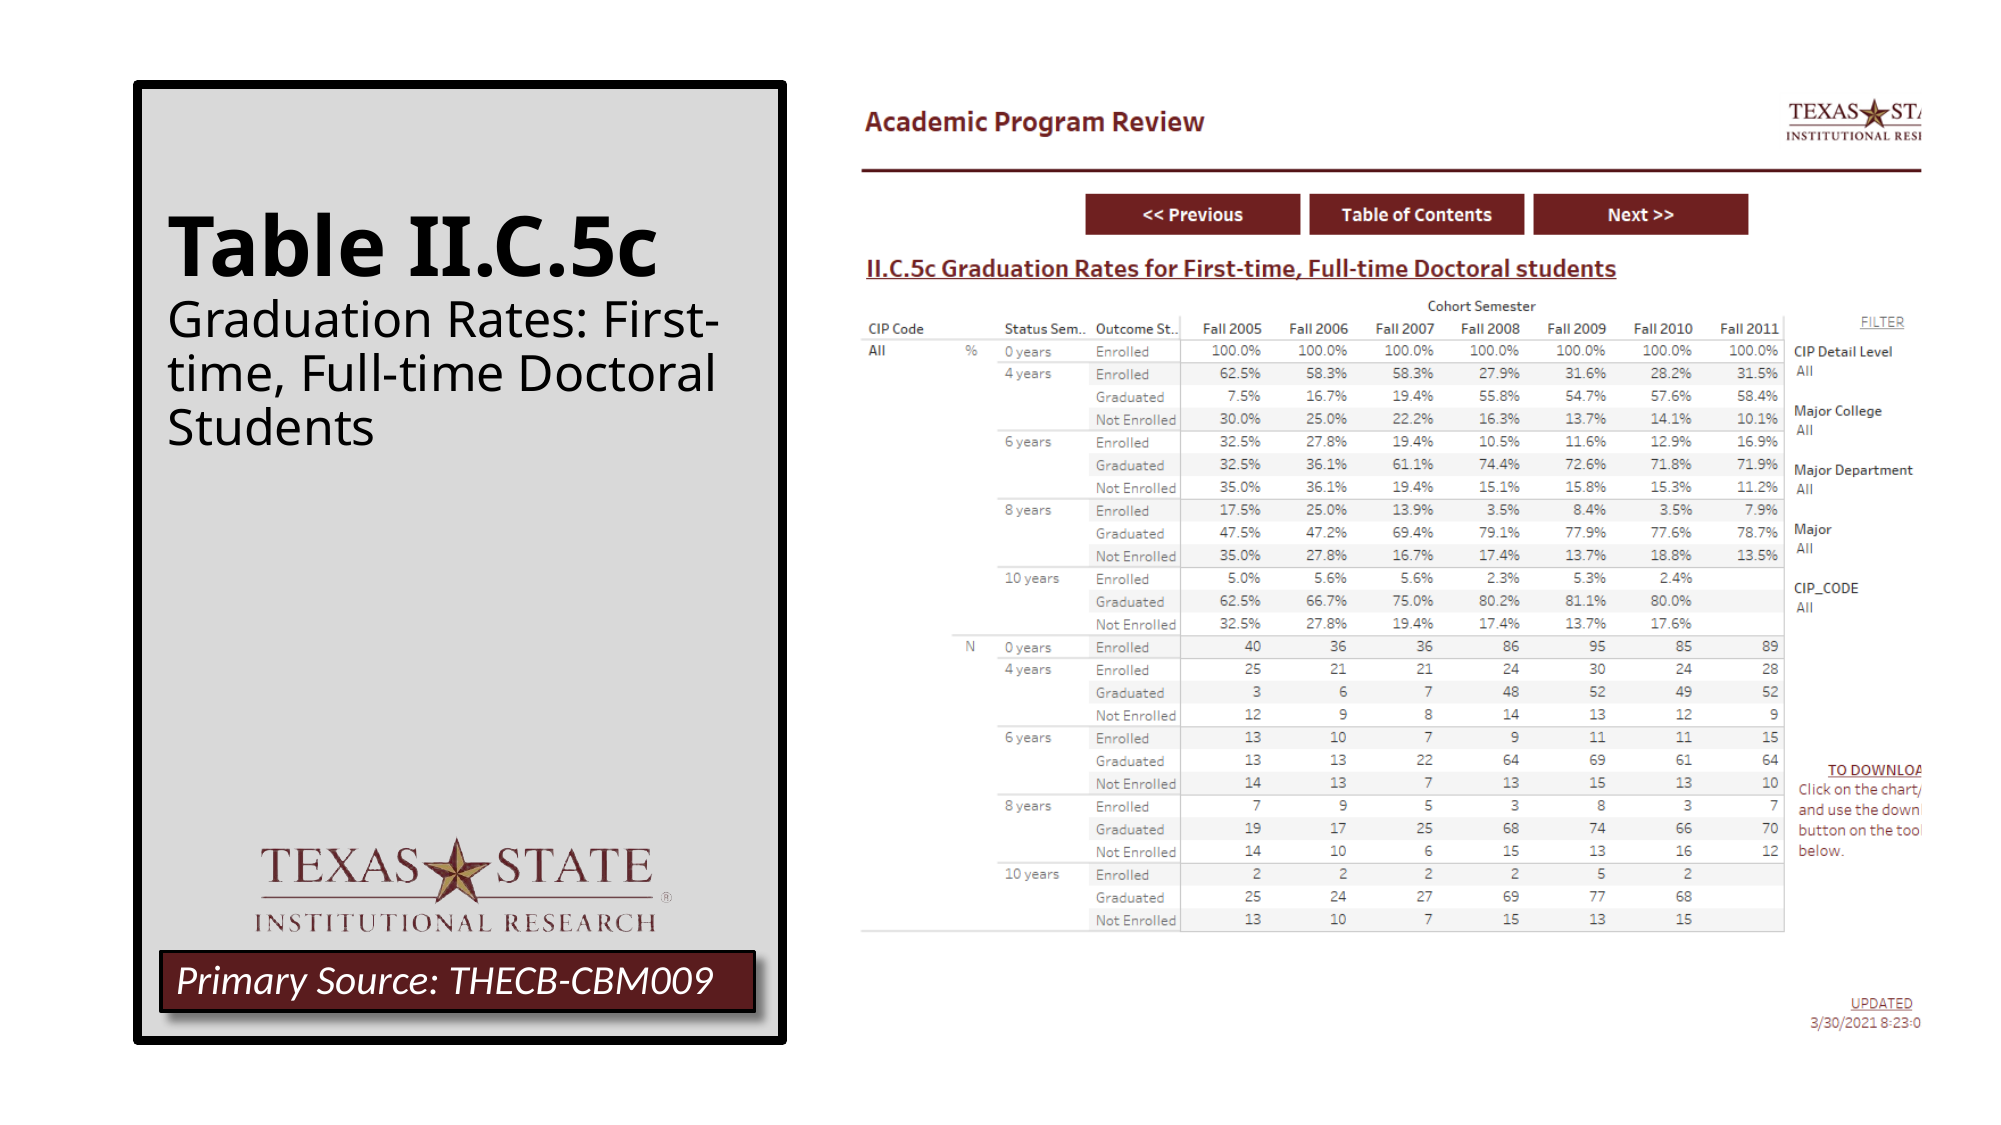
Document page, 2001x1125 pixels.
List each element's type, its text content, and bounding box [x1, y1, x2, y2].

list Primary Source: THECB-CBM009 [159, 950, 756, 1013]
title Table II.C.5c Graduation Rates: First-time, Full-time Doctoral Students [133, 80, 787, 1045]
picture [238, 823, 678, 952]
picture [848, 79, 1922, 1046]
